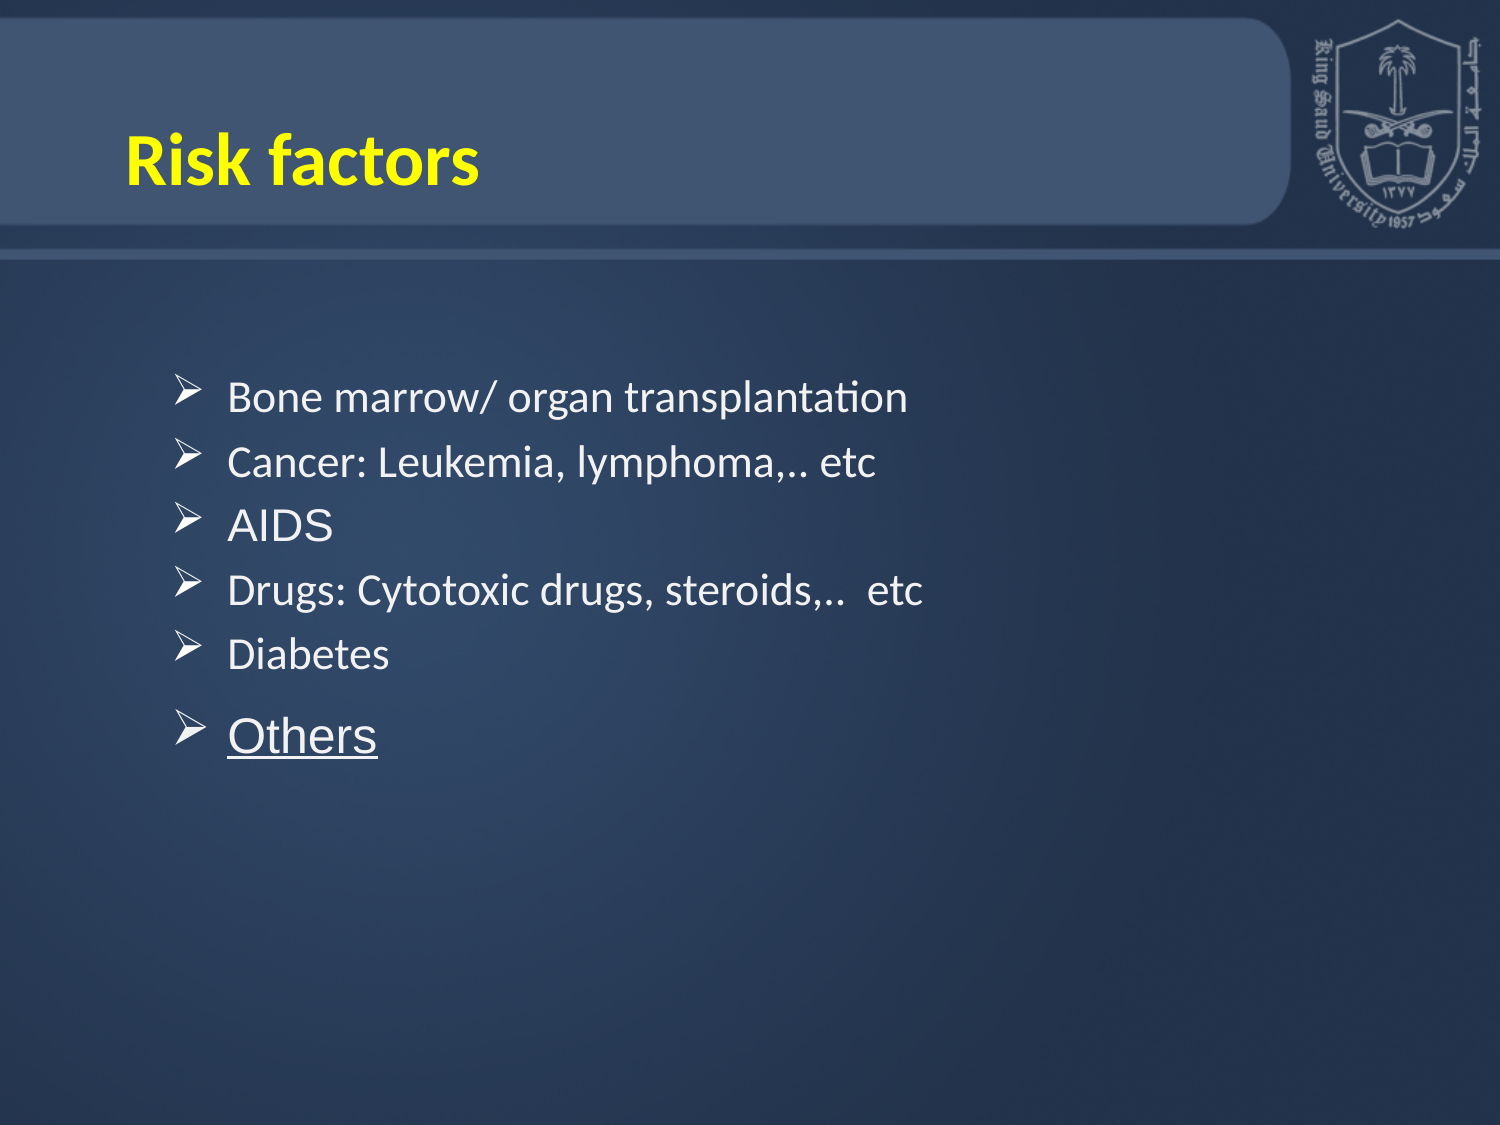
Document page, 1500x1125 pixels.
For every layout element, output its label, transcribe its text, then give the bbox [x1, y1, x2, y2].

text_box Risk factors [124, 49, 1475, 200]
text_box Bone marrow/ organ transplantation Cancer: Leukemia, lymphoma,.. etc AIDS Drugs: Cytotoxic drugs, steroids,.. etc Diabetes Others [88, 231, 1439, 1047]
picture [0, 0, 1500, 1125]
